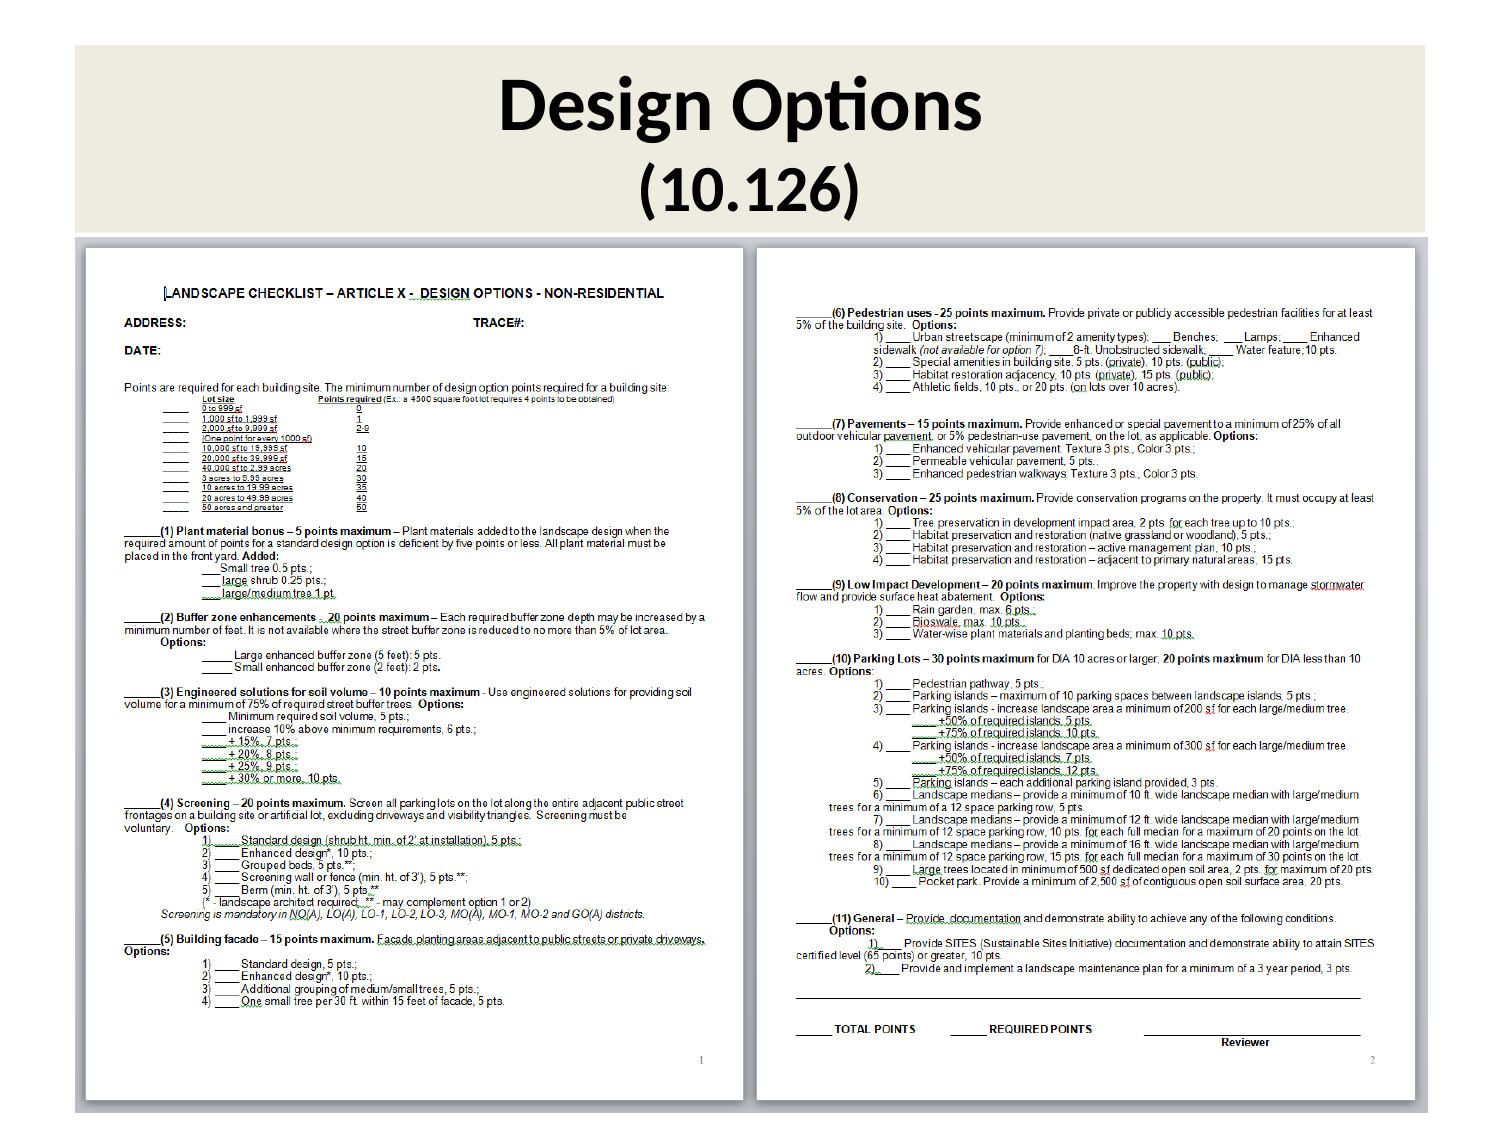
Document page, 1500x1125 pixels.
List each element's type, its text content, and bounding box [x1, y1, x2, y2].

picture [74, 237, 1429, 1113]
title Design Options (10.126) [75, 45, 1425, 233]
